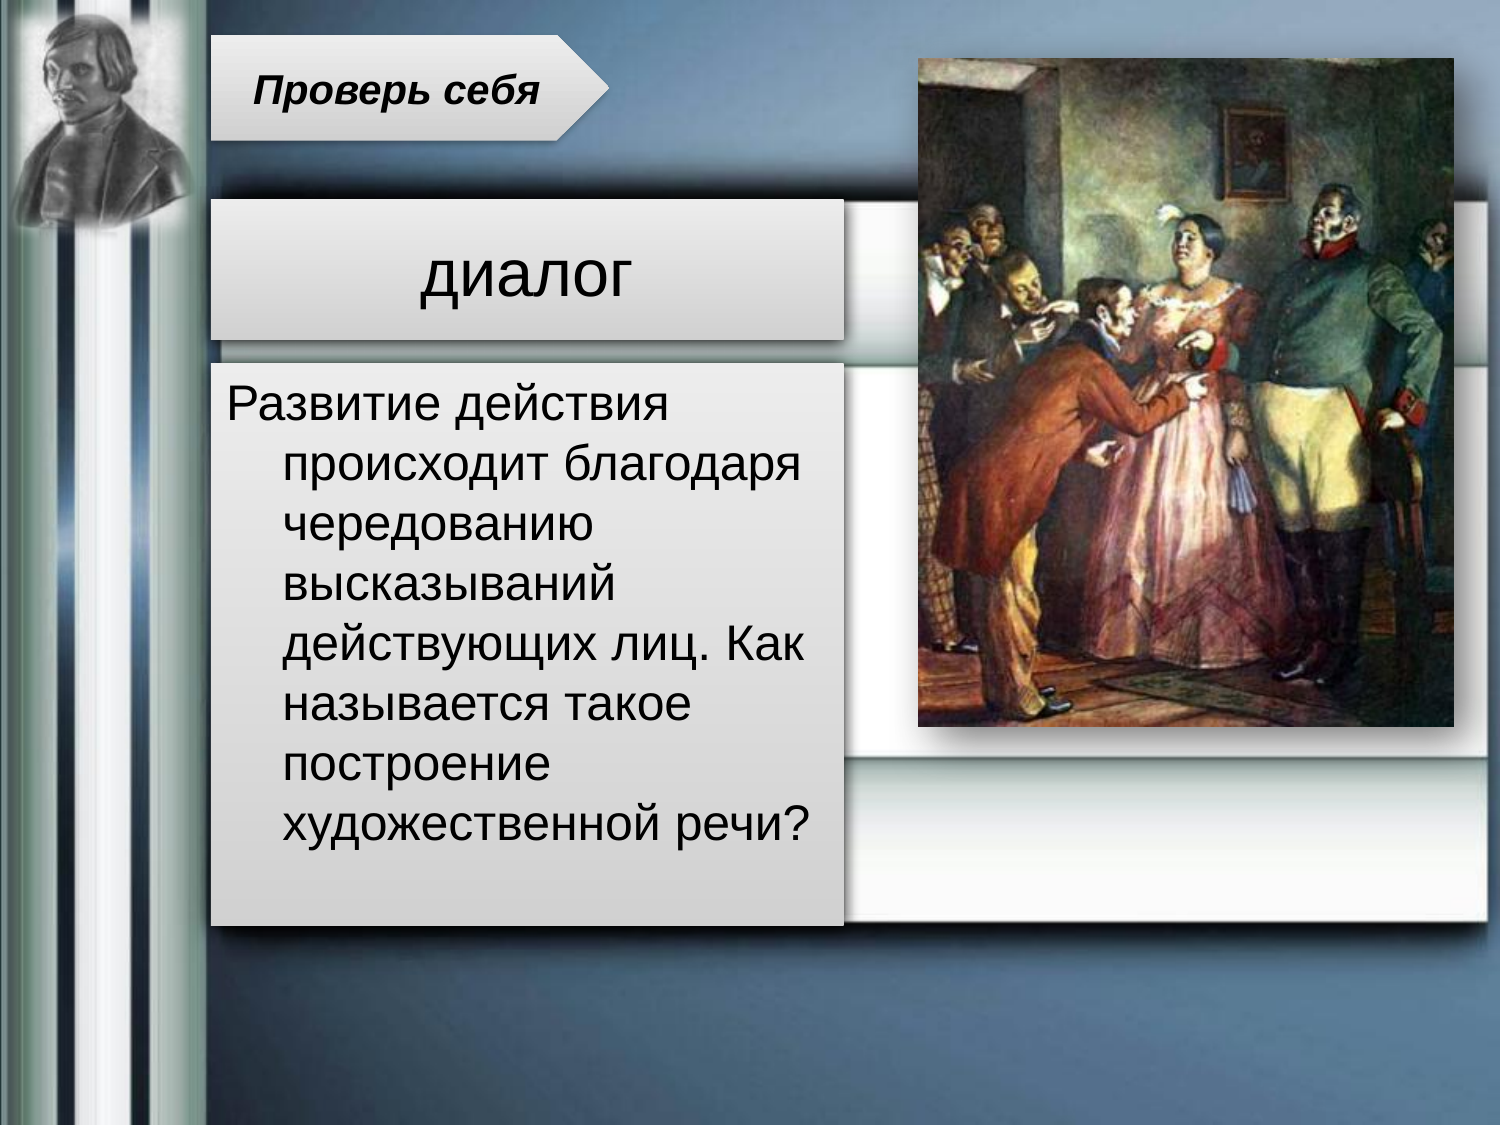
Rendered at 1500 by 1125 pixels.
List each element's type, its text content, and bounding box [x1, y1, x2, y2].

picture [0, 0, 1500, 1125]
list Развитие действия происходит благодаря чередованию высказываний действующих лиц. Как называется такое построение художественной речи? [210, 363, 844, 927]
text_box диалог [210, 198, 844, 341]
text_box Проверь себя [210, 34, 610, 142]
